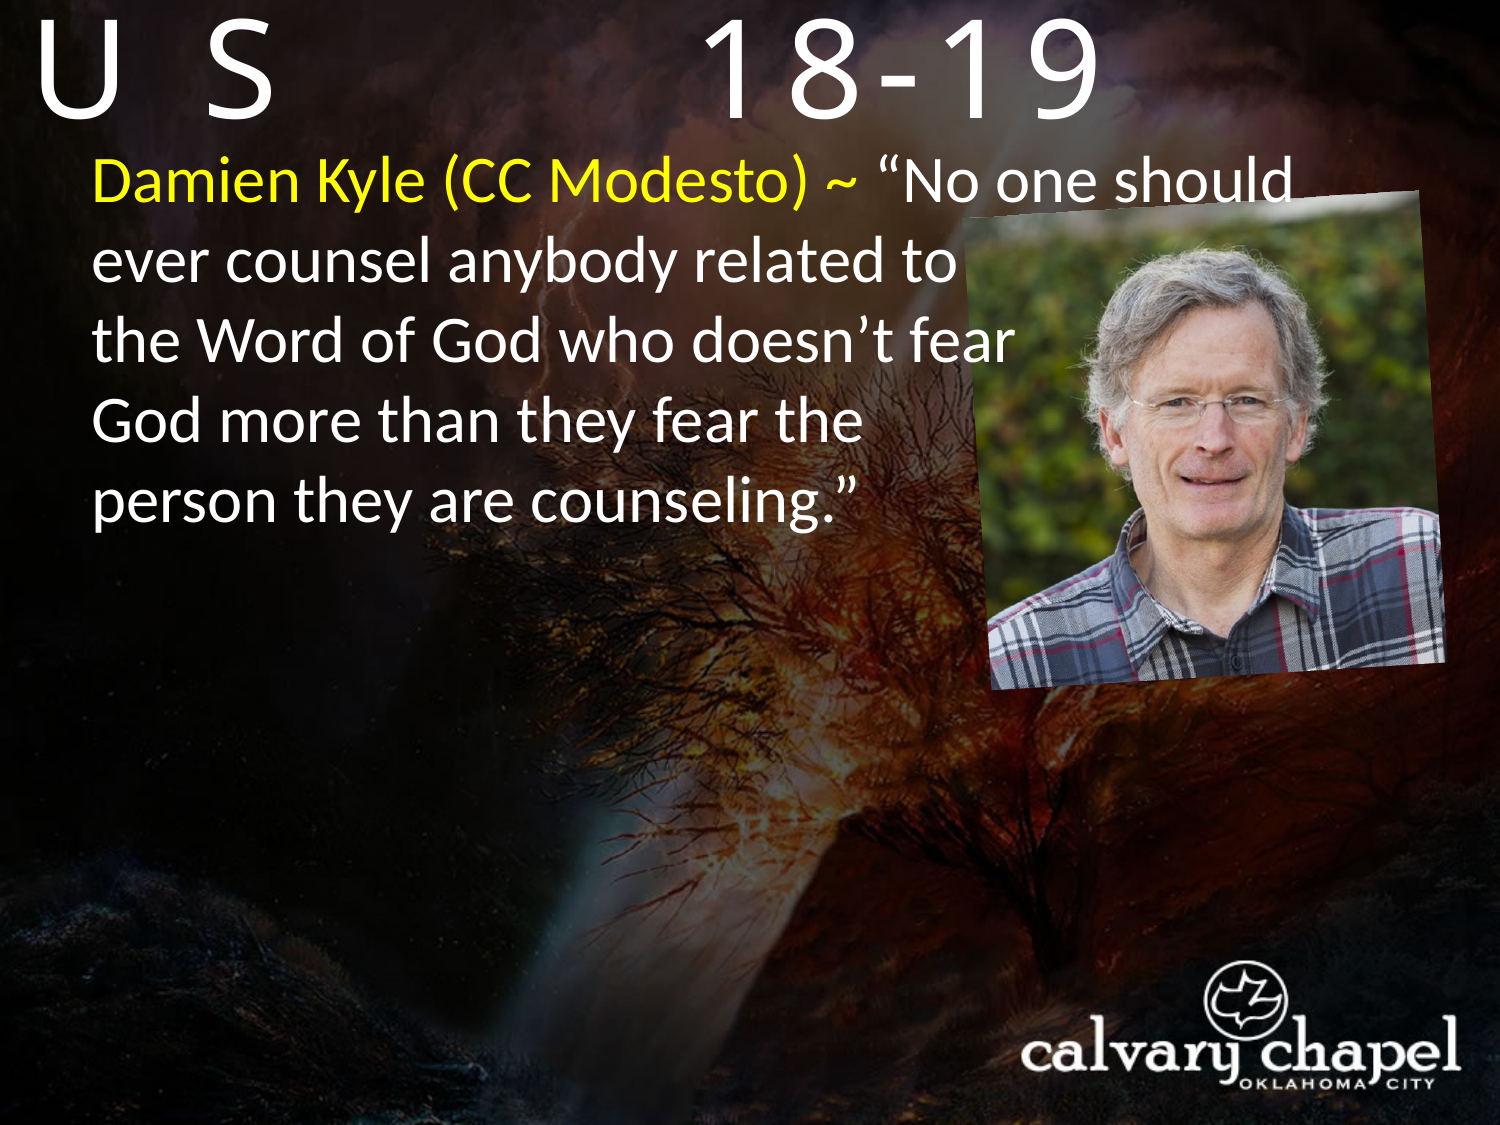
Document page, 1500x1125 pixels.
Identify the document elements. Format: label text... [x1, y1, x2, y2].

text_box Damien Kyle (CC Modesto) ~ “No one should ever counsel anybody related to the Word of God who doesn’t fear God more than they fear the person they are counseling.” [76, 128, 1428, 544]
picture [0, 0, 1500, 1125]
text_box 18-19 [679, 0, 1118, 128]
text_box EXODUS [14, 0, 679, 156]
